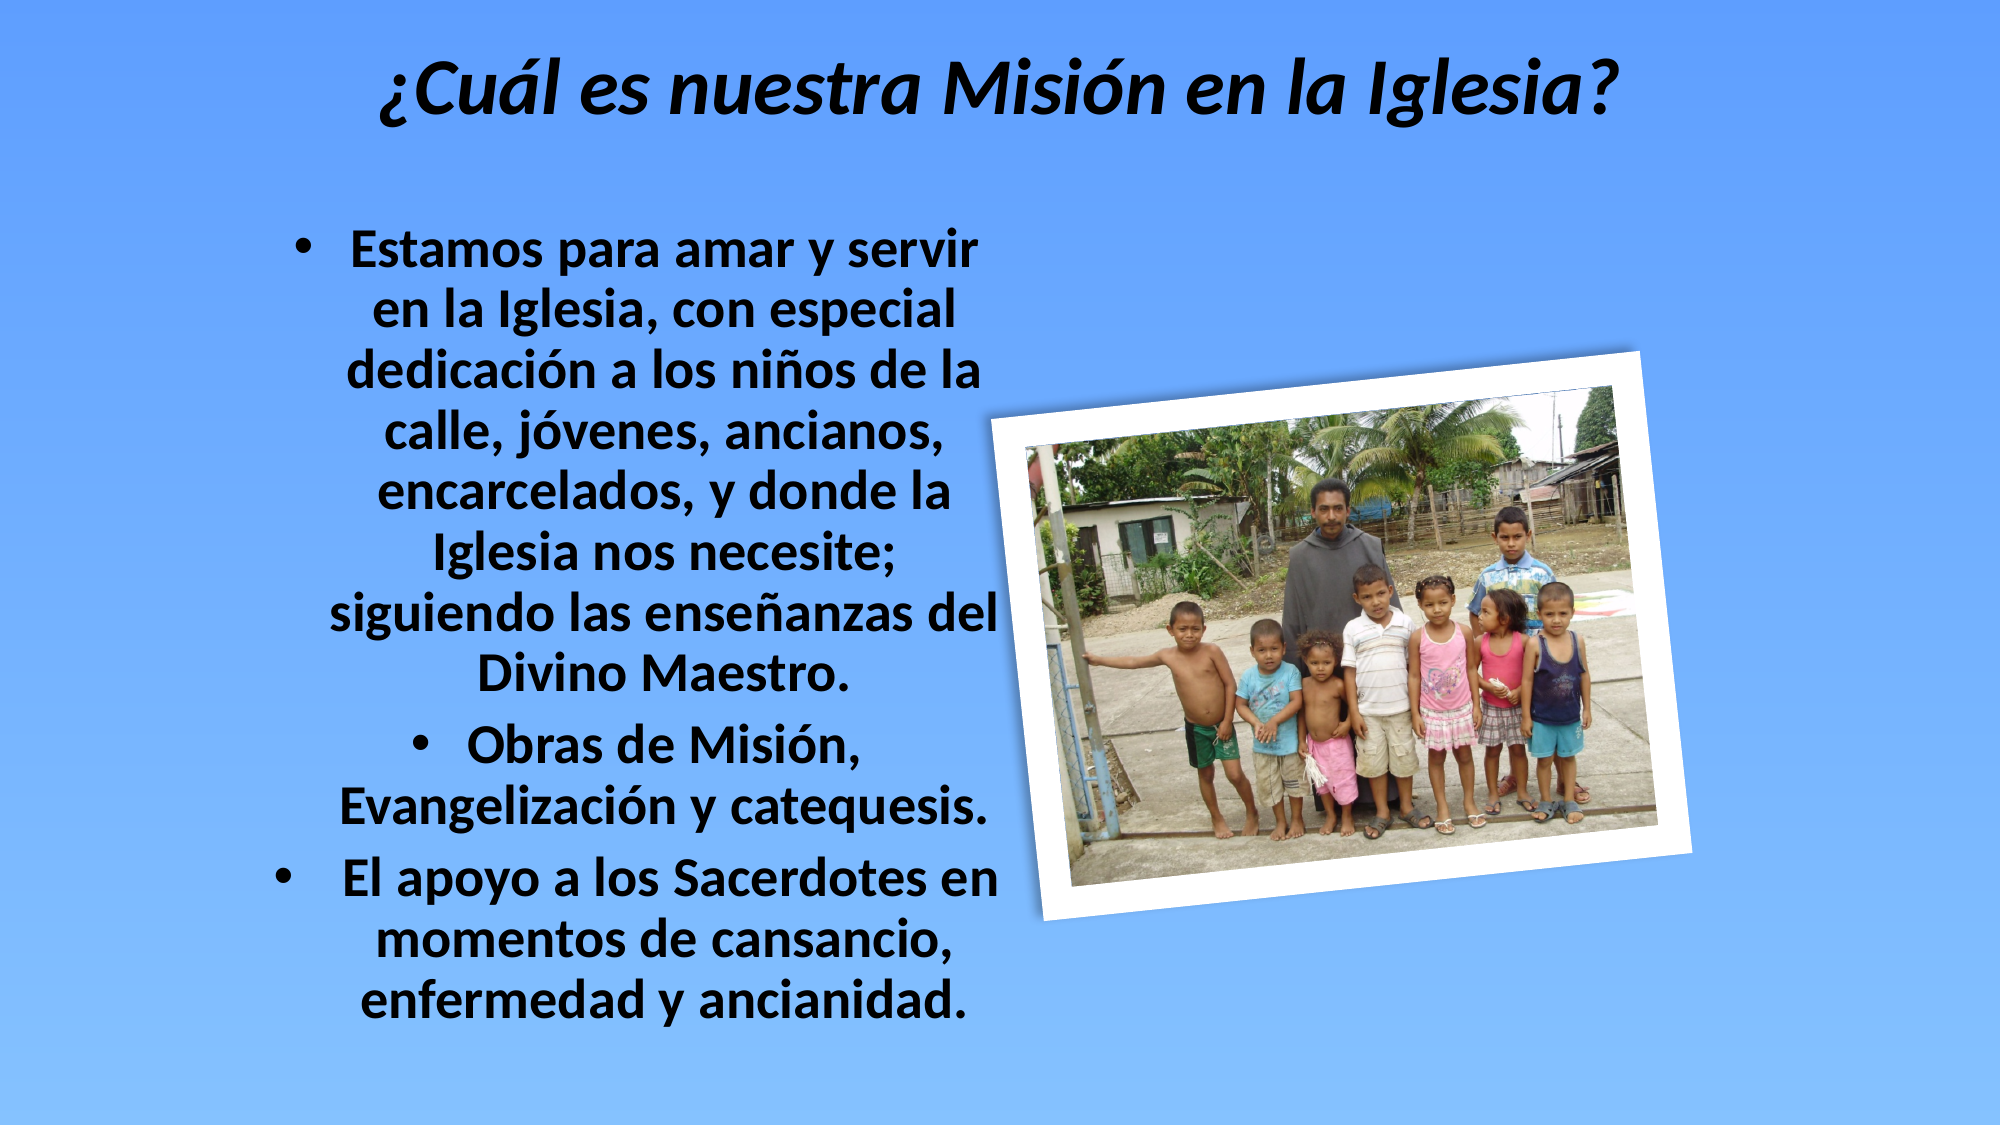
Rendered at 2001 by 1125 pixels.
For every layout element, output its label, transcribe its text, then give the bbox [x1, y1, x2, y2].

title ¿Cuál es nuestra Misión en la Iglesia? [324, 0, 1675, 176]
picture [1026, 386, 1658, 886]
list Estamos para amar y servir en la Iglesia, con especial dedicación a los niños de la calle, jóvenes, ancianos, encarcelados, y donde la Iglesia nos necesite; siguiendo las enseñanzas del Divino Maestro. Obras de Misión, Evangelización y catequesis. El apoyo a los Sacerdotes en momentos de cansancio, enfermedad y ancianidad. [249, 210, 1024, 1114]
